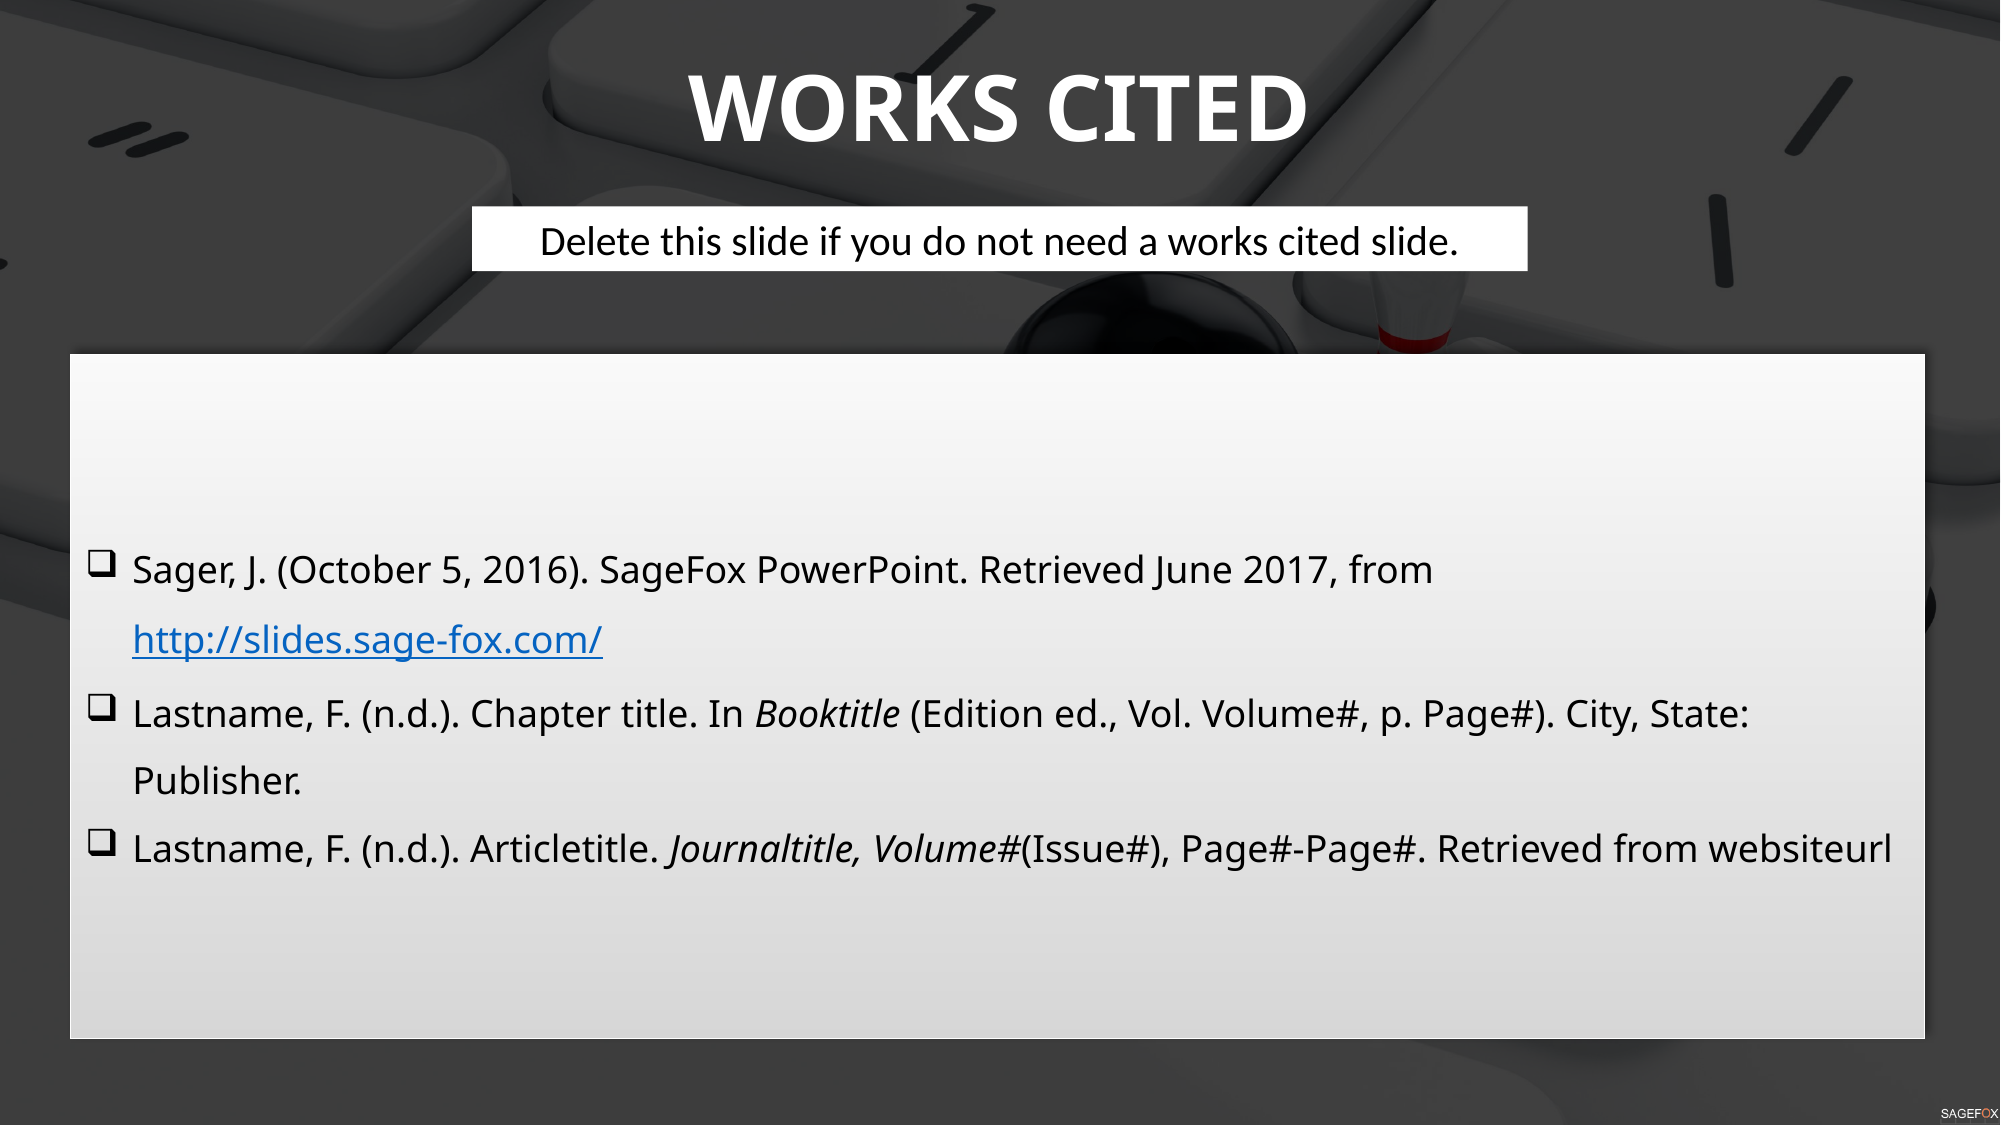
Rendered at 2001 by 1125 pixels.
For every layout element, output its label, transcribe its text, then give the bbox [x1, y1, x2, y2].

picture [0, 0, 2001, 1125]
text_box Delete this slide if you do not need a works cited slide. [472, 206, 1528, 272]
text_box WORKS CITED [548, 42, 1452, 167]
text_box Sager, J. (October 5, 2016). SageFox PowerPoint. Retrieved June 2017, from http://slides.sage-fox.com/ Lastname, F. (n.d.). Chapter title. In Booktitle (Edition ed., Vol. Volume#, p. Page#). City, State: Publisher. Lastname, F. (n.d.). Articletitle. Journaltitle, Volume#(Issue#), Page#-Page#. Retrieved from websiteurl [70, 354, 1925, 1039]
